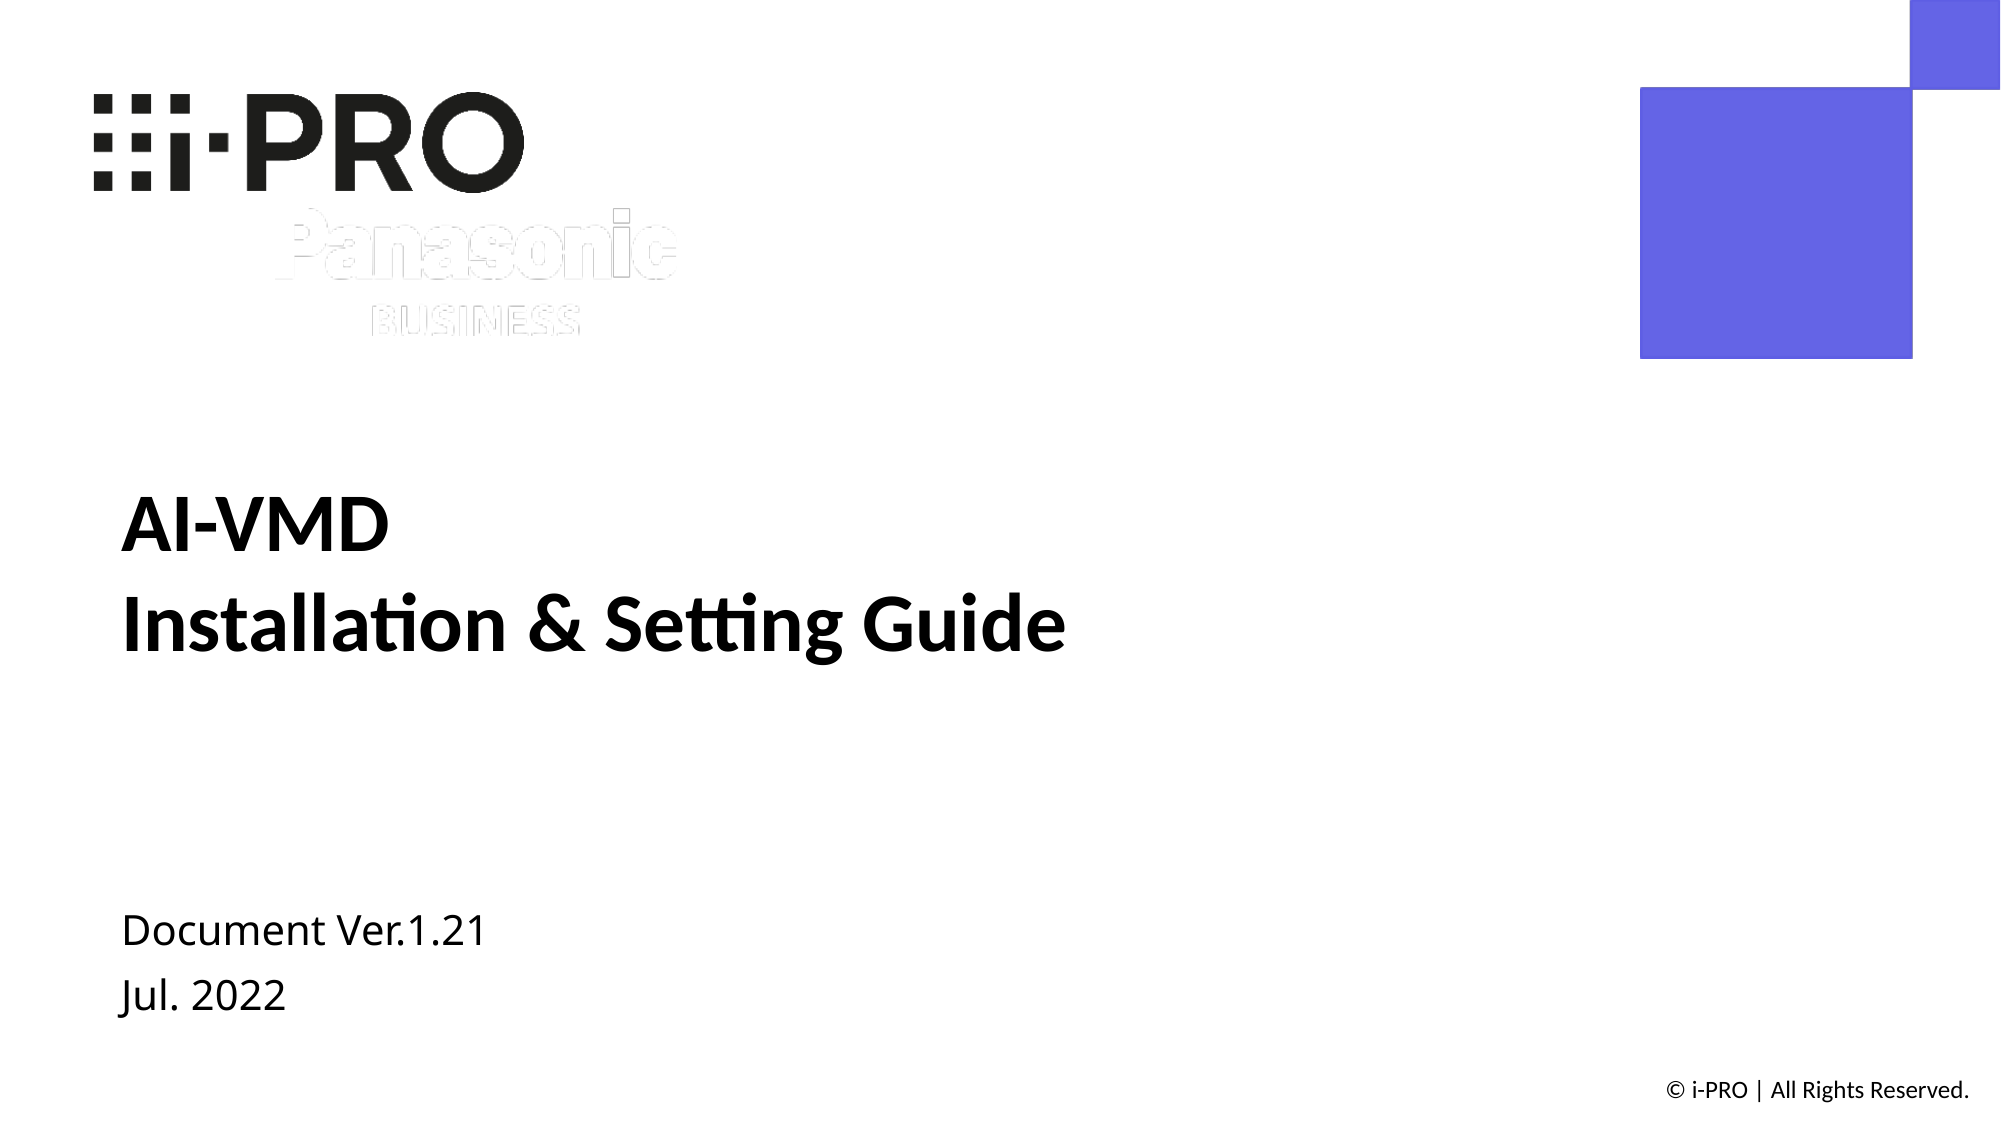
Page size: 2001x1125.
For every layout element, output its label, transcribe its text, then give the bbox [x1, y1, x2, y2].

text_box Jul. 2022 [106, 961, 583, 1026]
text_box AI-VMD Installation & Setting Guide [106, 460, 1658, 676]
text_box Document Ver.1.21 [106, 896, 558, 962]
picture [1640, 0, 2001, 359]
picture [93, 92, 524, 193]
